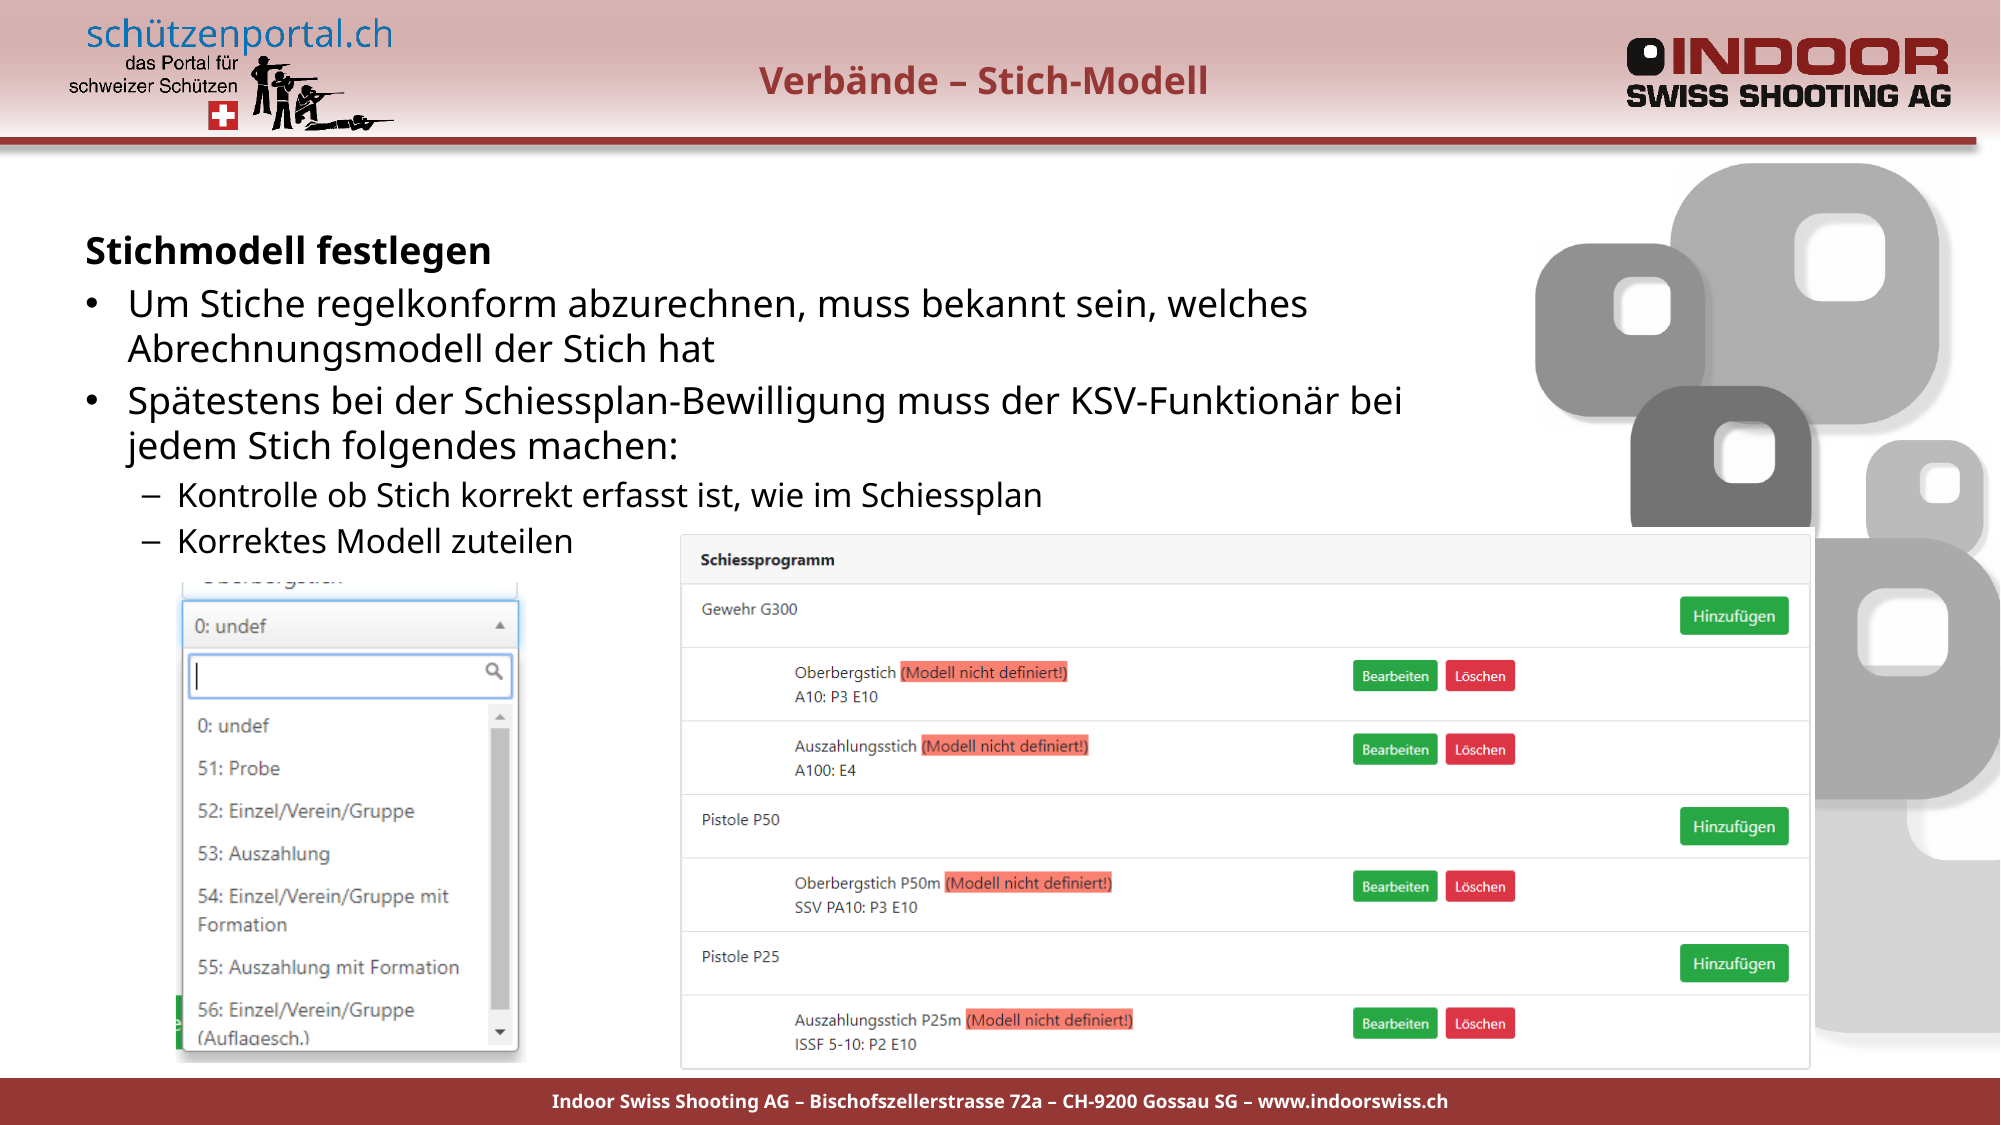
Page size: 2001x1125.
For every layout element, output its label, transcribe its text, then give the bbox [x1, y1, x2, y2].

picture [673, 527, 1815, 1077]
picture [175, 581, 527, 1063]
title Verbände – Stich-Modell [744, 48, 1426, 110]
list Stichmodell festlegen Um Stiche regelkonform abzurechnen, muss bekannt sein, welches Abrechnungsmodell der Stich hat Spätestens bei der Schiessplan-Bewilligung muss der KSV-Funktionär bei jedem Stich folgendes machen: Kontrolle ob Stich korrekt erfasst ist, wie im Schiessplan Korrektes Modell zuteilen [70, 219, 1426, 622]
picture [48, 0, 419, 148]
picture [1626, 37, 1951, 108]
